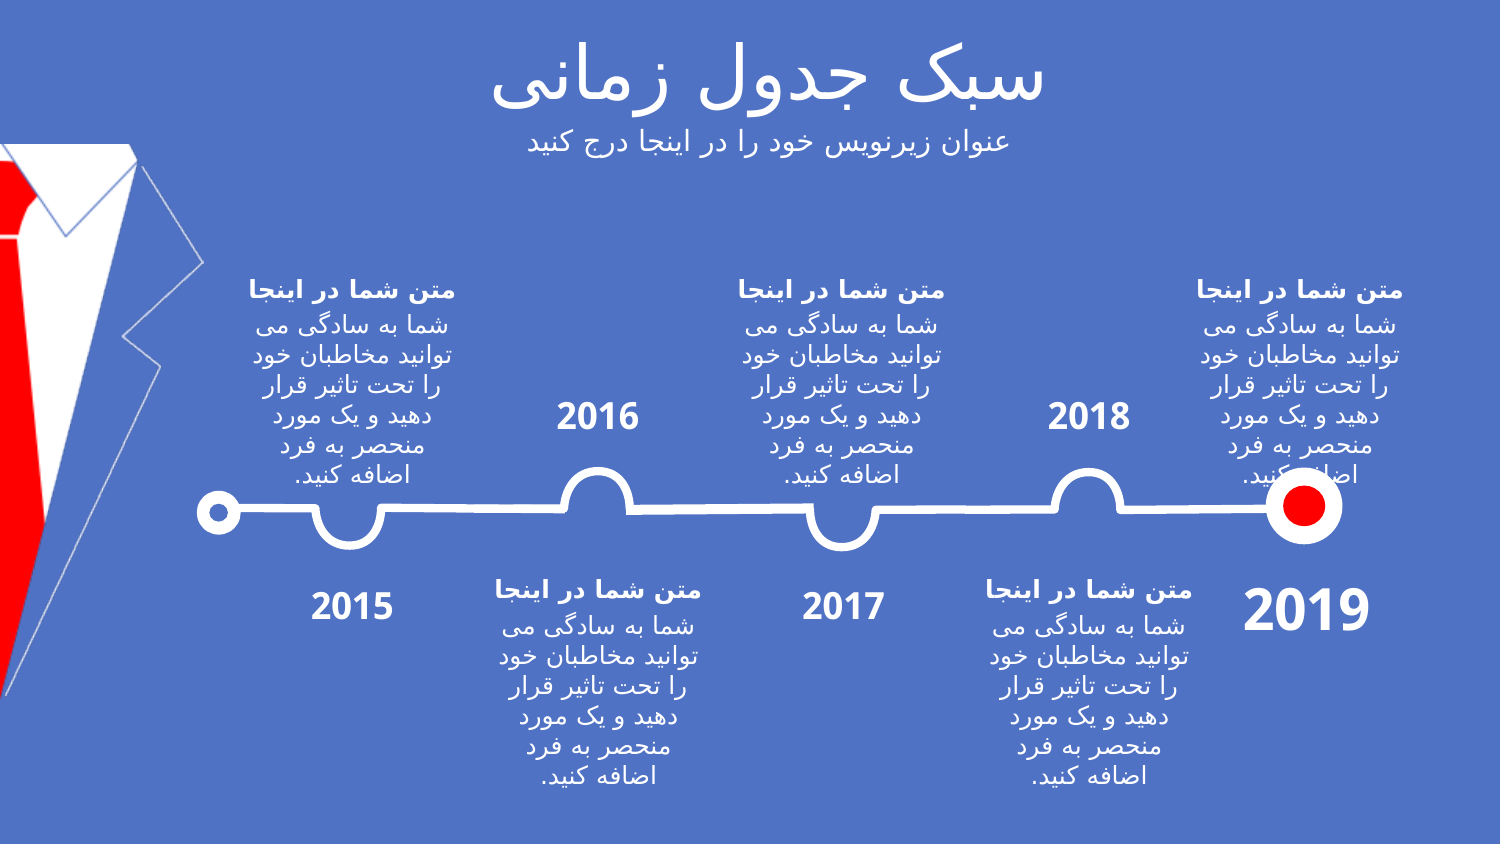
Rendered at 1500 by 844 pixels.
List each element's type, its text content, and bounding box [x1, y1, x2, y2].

text_box 2019 [1209, 564, 1403, 650]
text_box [232, 265, 472, 439]
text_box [478, 566, 718, 739]
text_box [722, 265, 962, 439]
text_box 2018 [1022, 384, 1157, 445]
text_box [1180, 265, 1420, 439]
text_box 2015 [285, 574, 420, 635]
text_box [196, 467, 1343, 548]
text_box 2016 [530, 384, 665, 445]
text_box 2017 [776, 574, 911, 635]
list سبک جدول زمانی [187, 21, 1351, 116]
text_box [969, 566, 1209, 739]
picture [0, 144, 204, 700]
list عنوان زیرنویس خود را در اینجا درج کنید [187, 116, 1351, 164]
